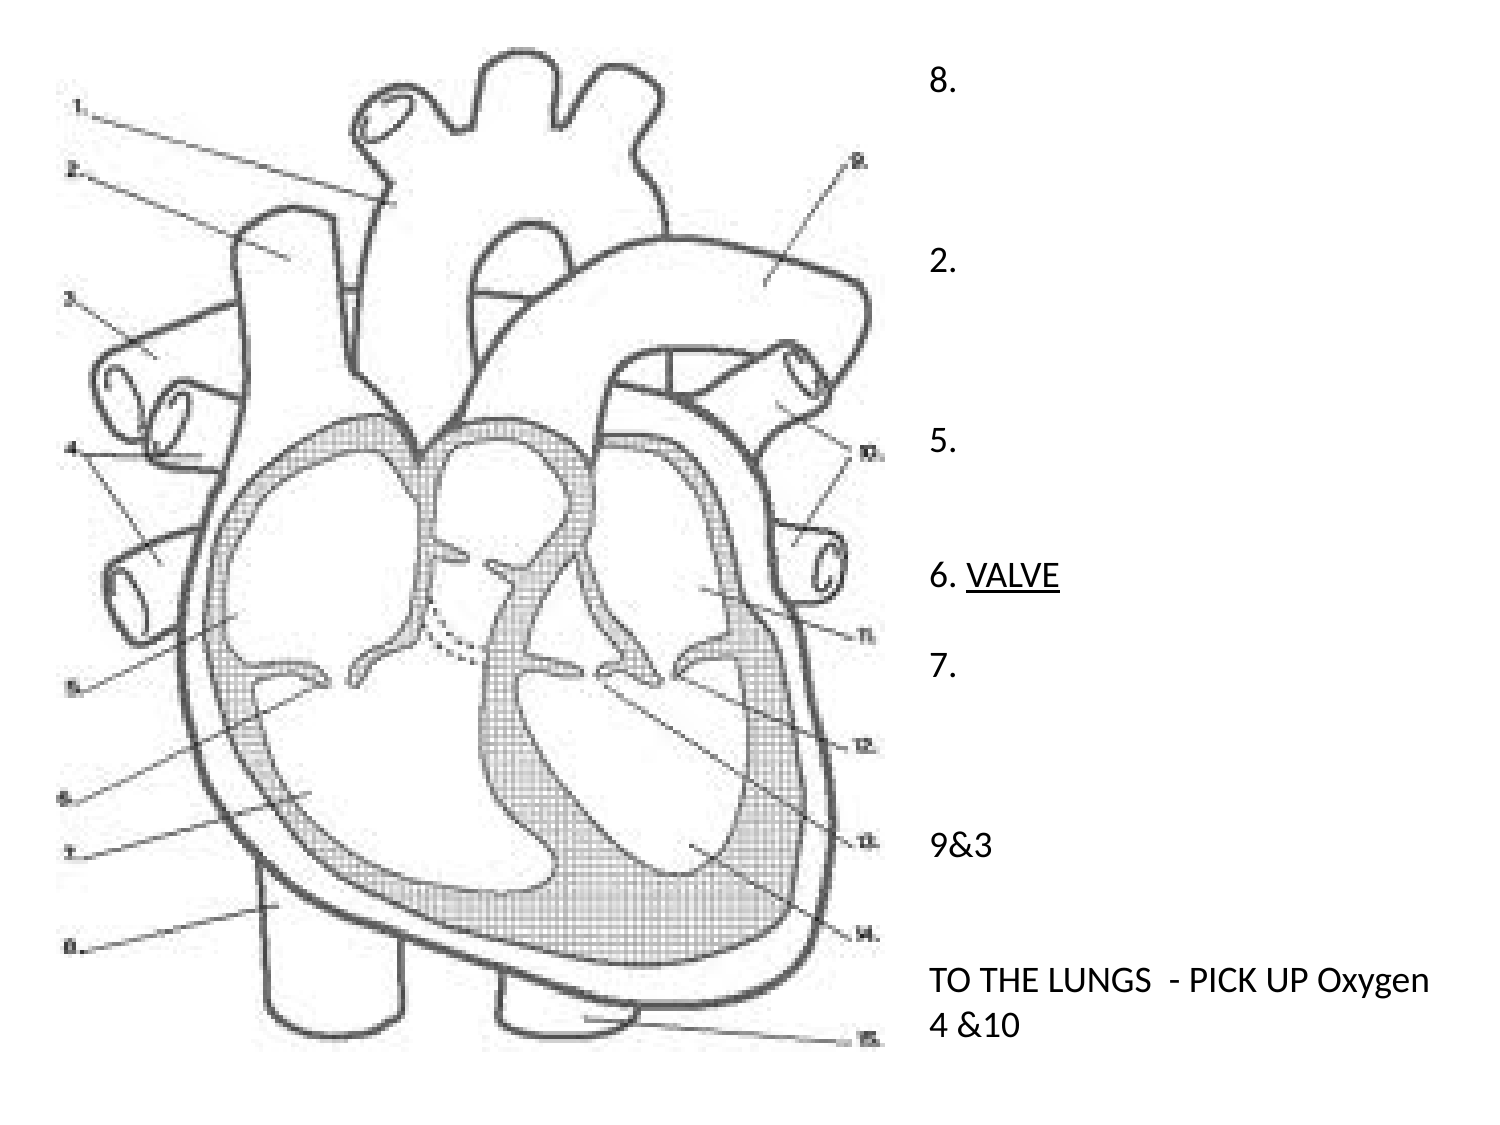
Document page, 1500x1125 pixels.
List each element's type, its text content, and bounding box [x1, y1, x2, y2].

picture [55, 47, 886, 1052]
text_box 8. 2. 5. 6. VALVE 7. 9&3 TO THE LUNGS - PICK UP Oxygen 4 &10 11. 12. VALVE 14. 13.VALVE 1. 15. [914, 47, 1500, 1125]
